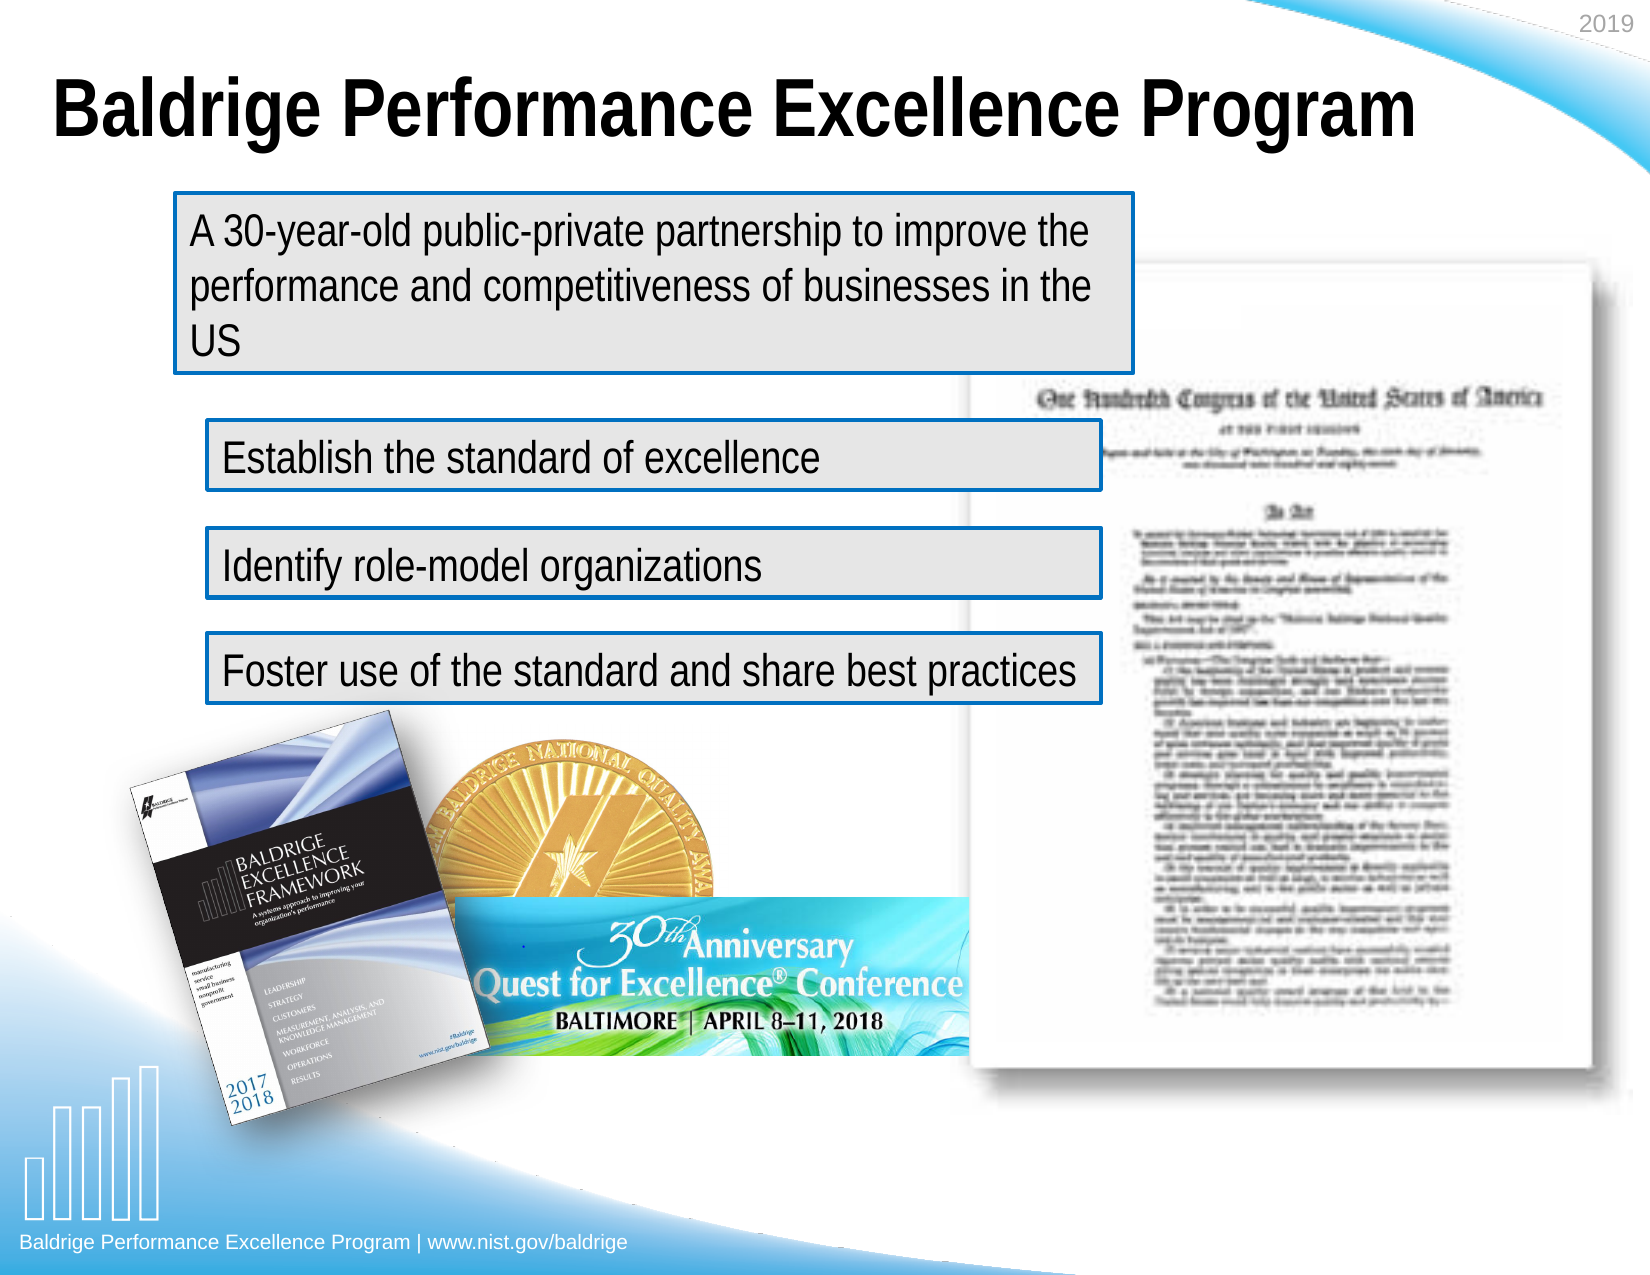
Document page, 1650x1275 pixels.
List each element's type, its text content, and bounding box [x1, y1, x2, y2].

picture [229, 1116, 263, 1125]
title Baldrige Performance Excellence Program [37, 36, 1497, 173]
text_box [174, 193, 1633, 1116]
picture [130, 775, 174, 933]
